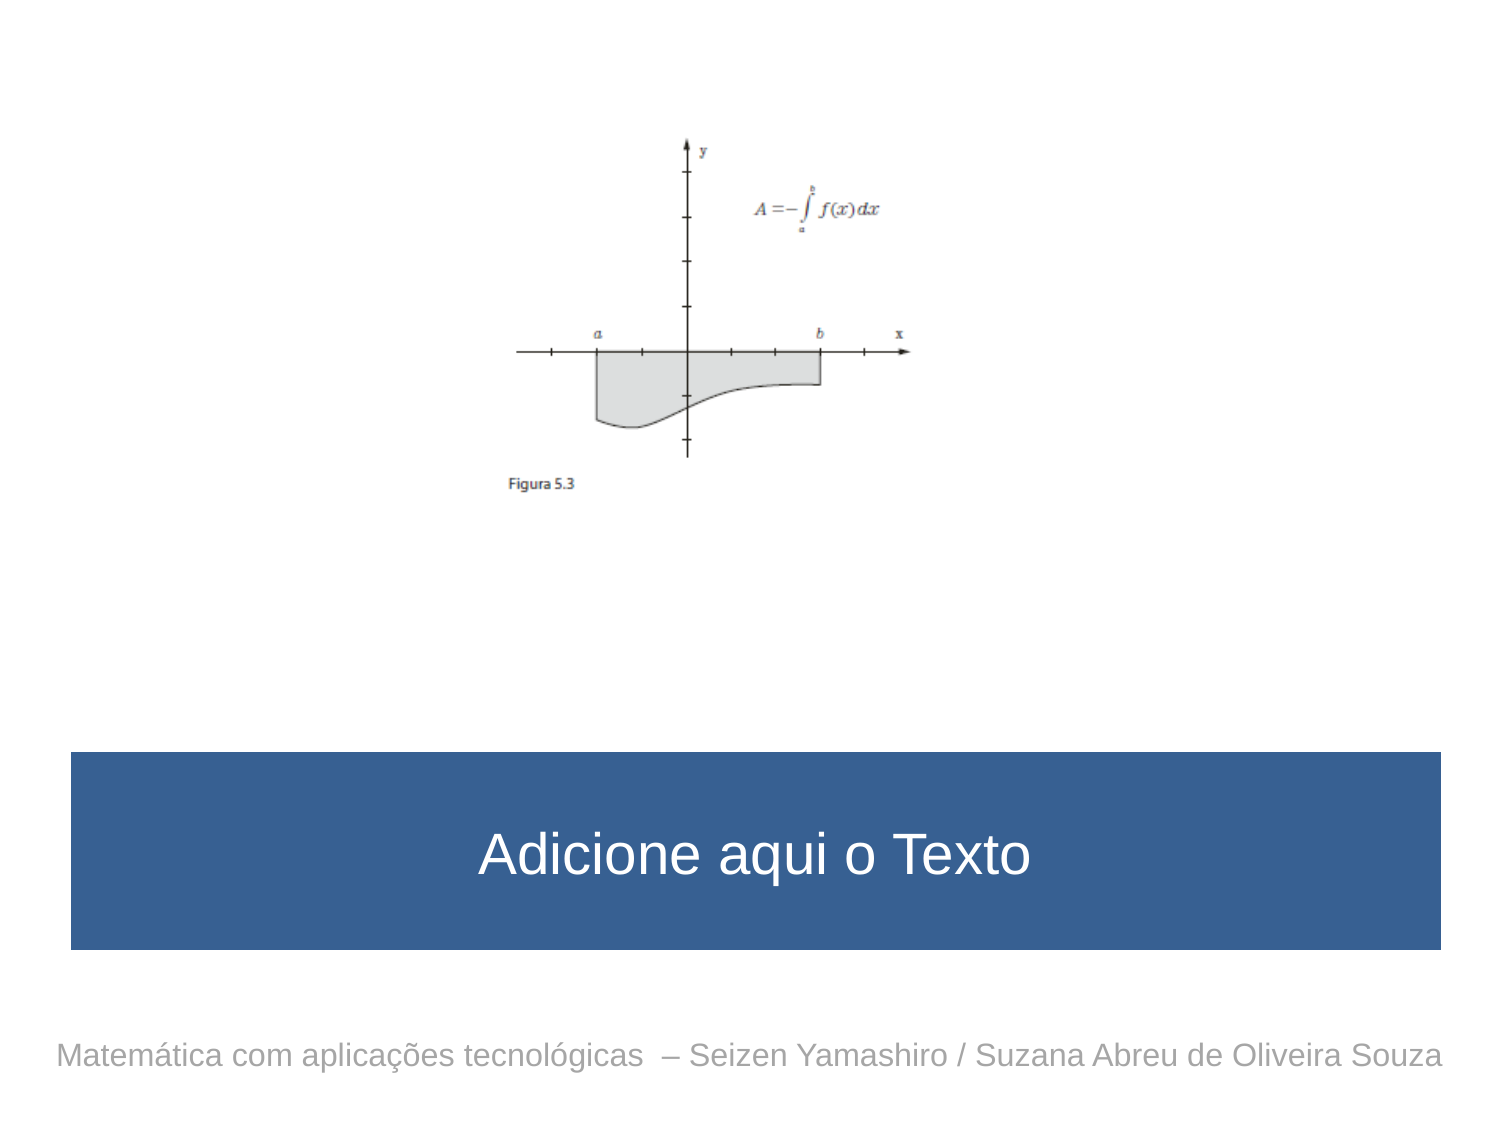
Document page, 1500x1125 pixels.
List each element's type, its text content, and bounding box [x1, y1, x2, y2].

text_box Adicione aqui o Texto [70, 751, 1442, 951]
picture [489, 136, 967, 519]
footer Matemática com aplicações tecnológicas – Seizen Yamashiro / Suzana Abreu de Oliveira Souza [0, 987, 1500, 1072]
